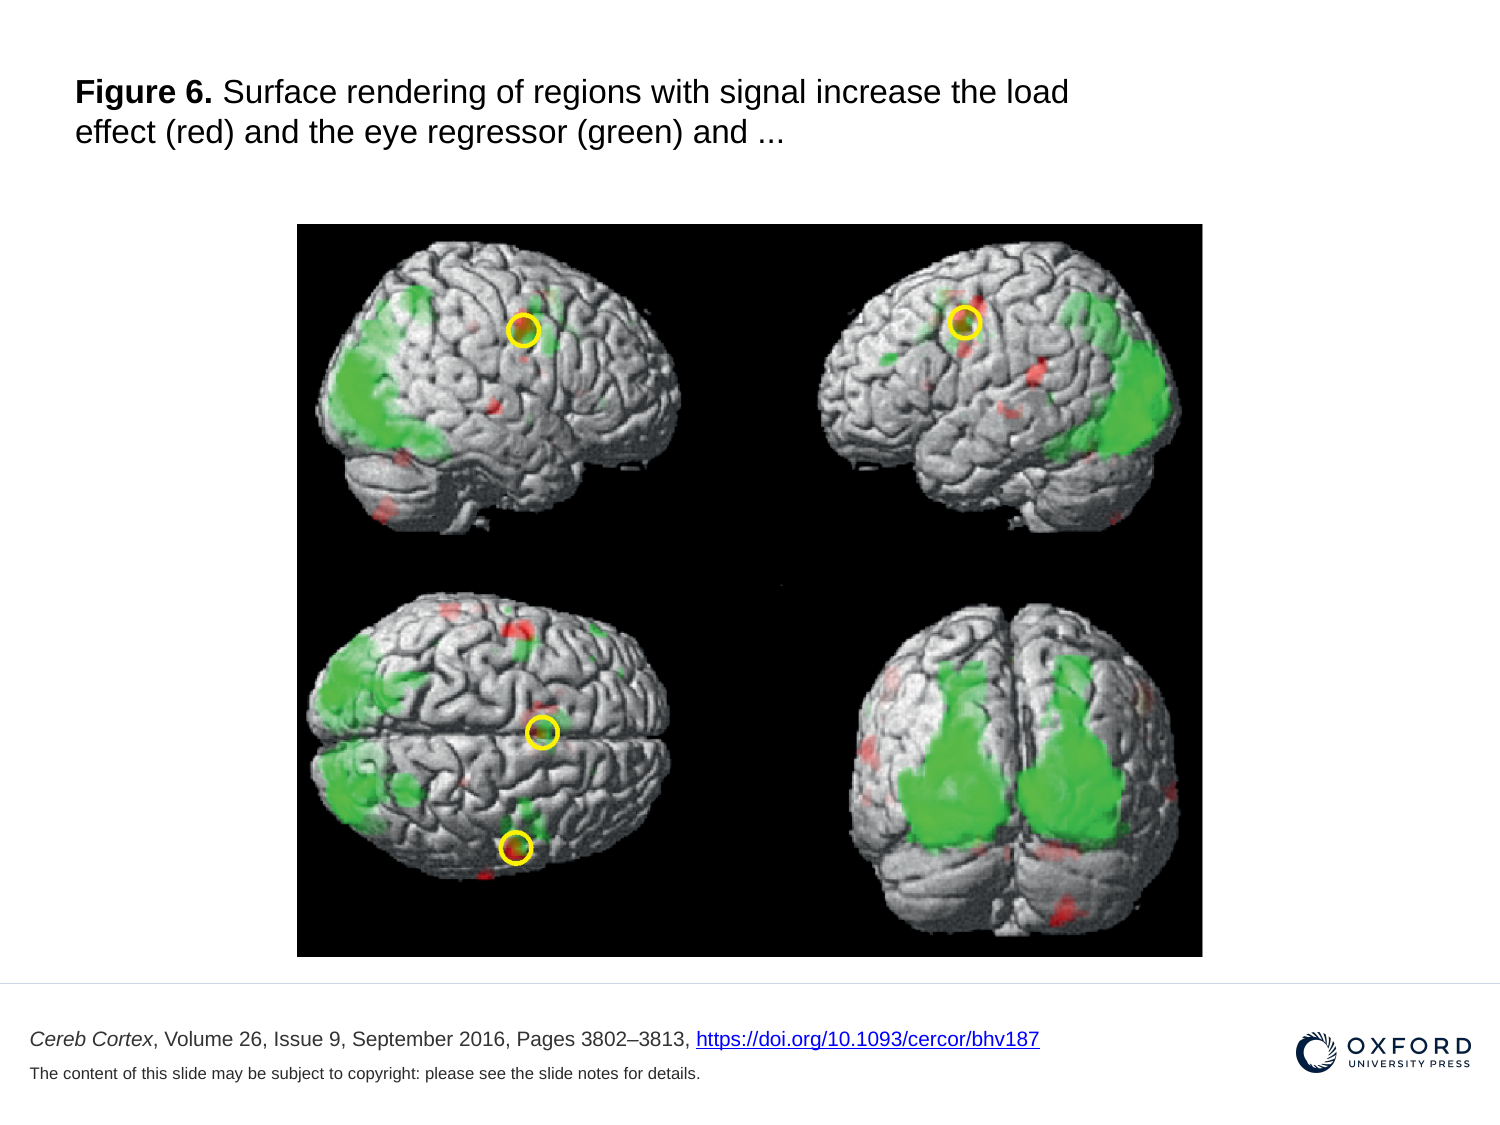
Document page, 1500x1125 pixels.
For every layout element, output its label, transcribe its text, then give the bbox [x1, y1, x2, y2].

picture [297, 224, 1203, 957]
footer Cereb Cortex, Volume 26, Issue 9, September 2016, Pages 3802–3813, https://doi.org/10.1093/cercor/bhv187 The content of this slide may be subject to copyright: please see the slide notes for details. [0, 983, 1260, 1125]
title Figure 6. Surface rendering of regions with signal increase the load effect (red) and the eye regressor (green) and ... [75, 69, 1078, 171]
picture [1296, 1032, 1471, 1073]
